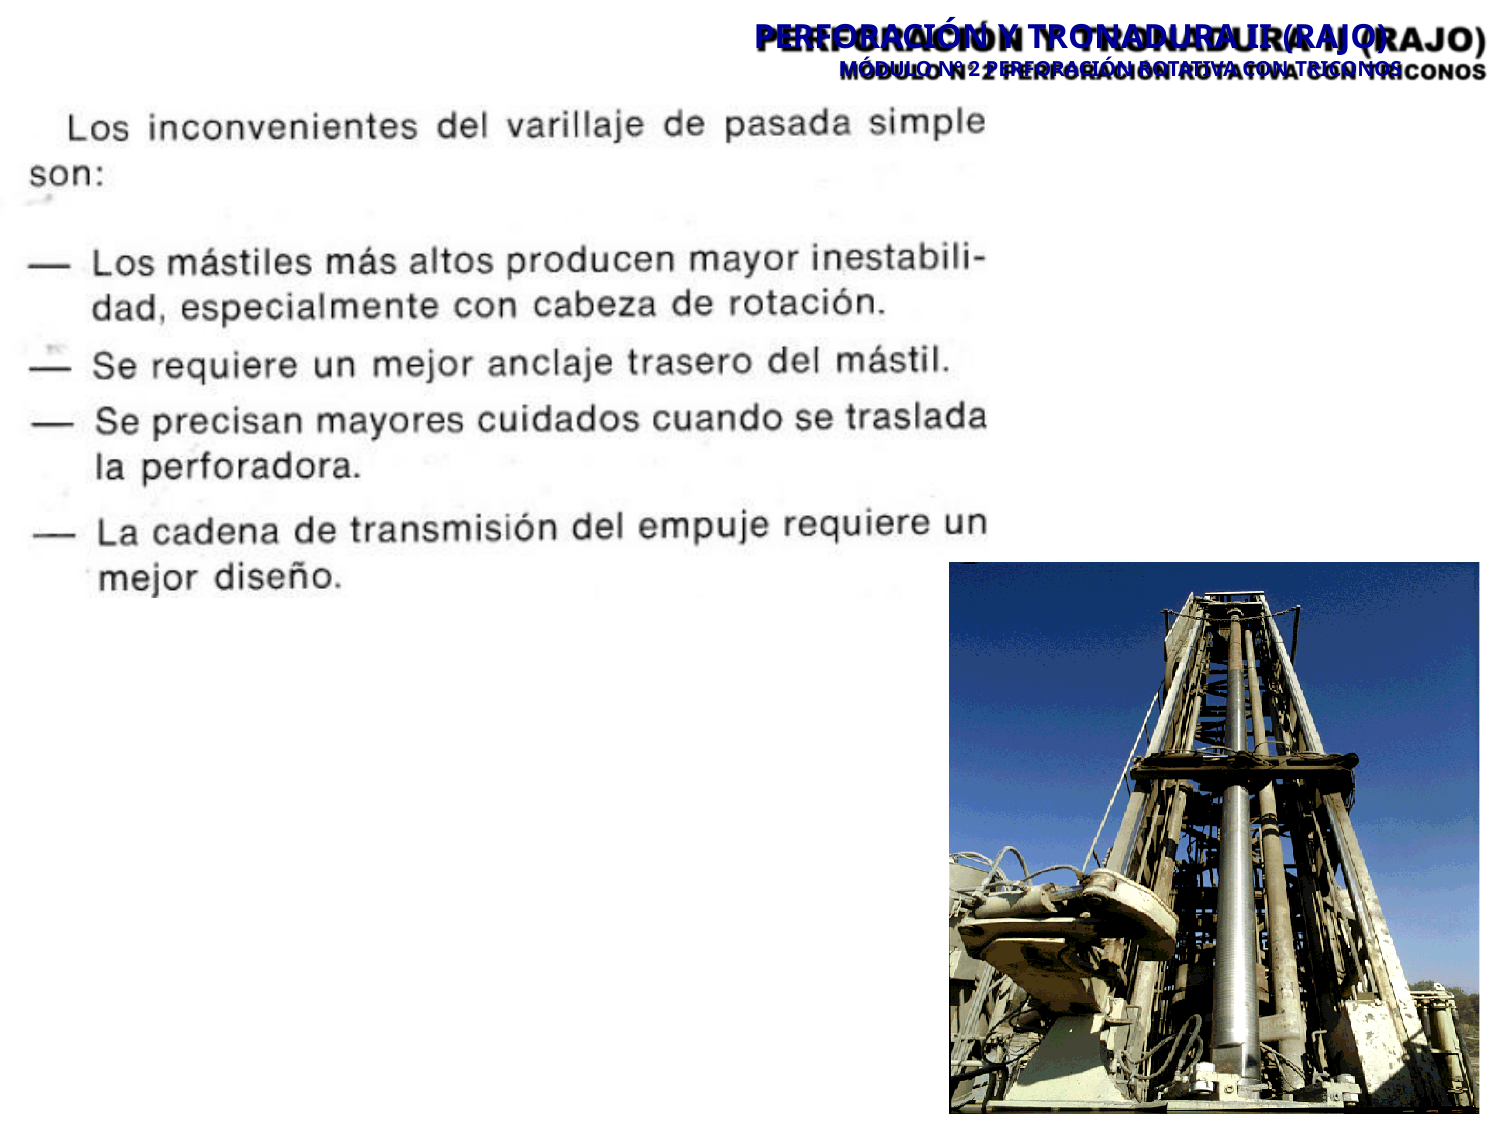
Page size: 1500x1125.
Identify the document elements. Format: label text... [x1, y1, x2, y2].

text_box PERFORACIÓN Y TRONADURA II (RAJO) MÓDULO N° 2 PERFORACIÓN ROTATIVA CON TRICONOS [751, 15, 1487, 82]
text_box [0, 105, 1025, 598]
picture [732, 6, 1500, 87]
text_box [949, 562, 1480, 1114]
